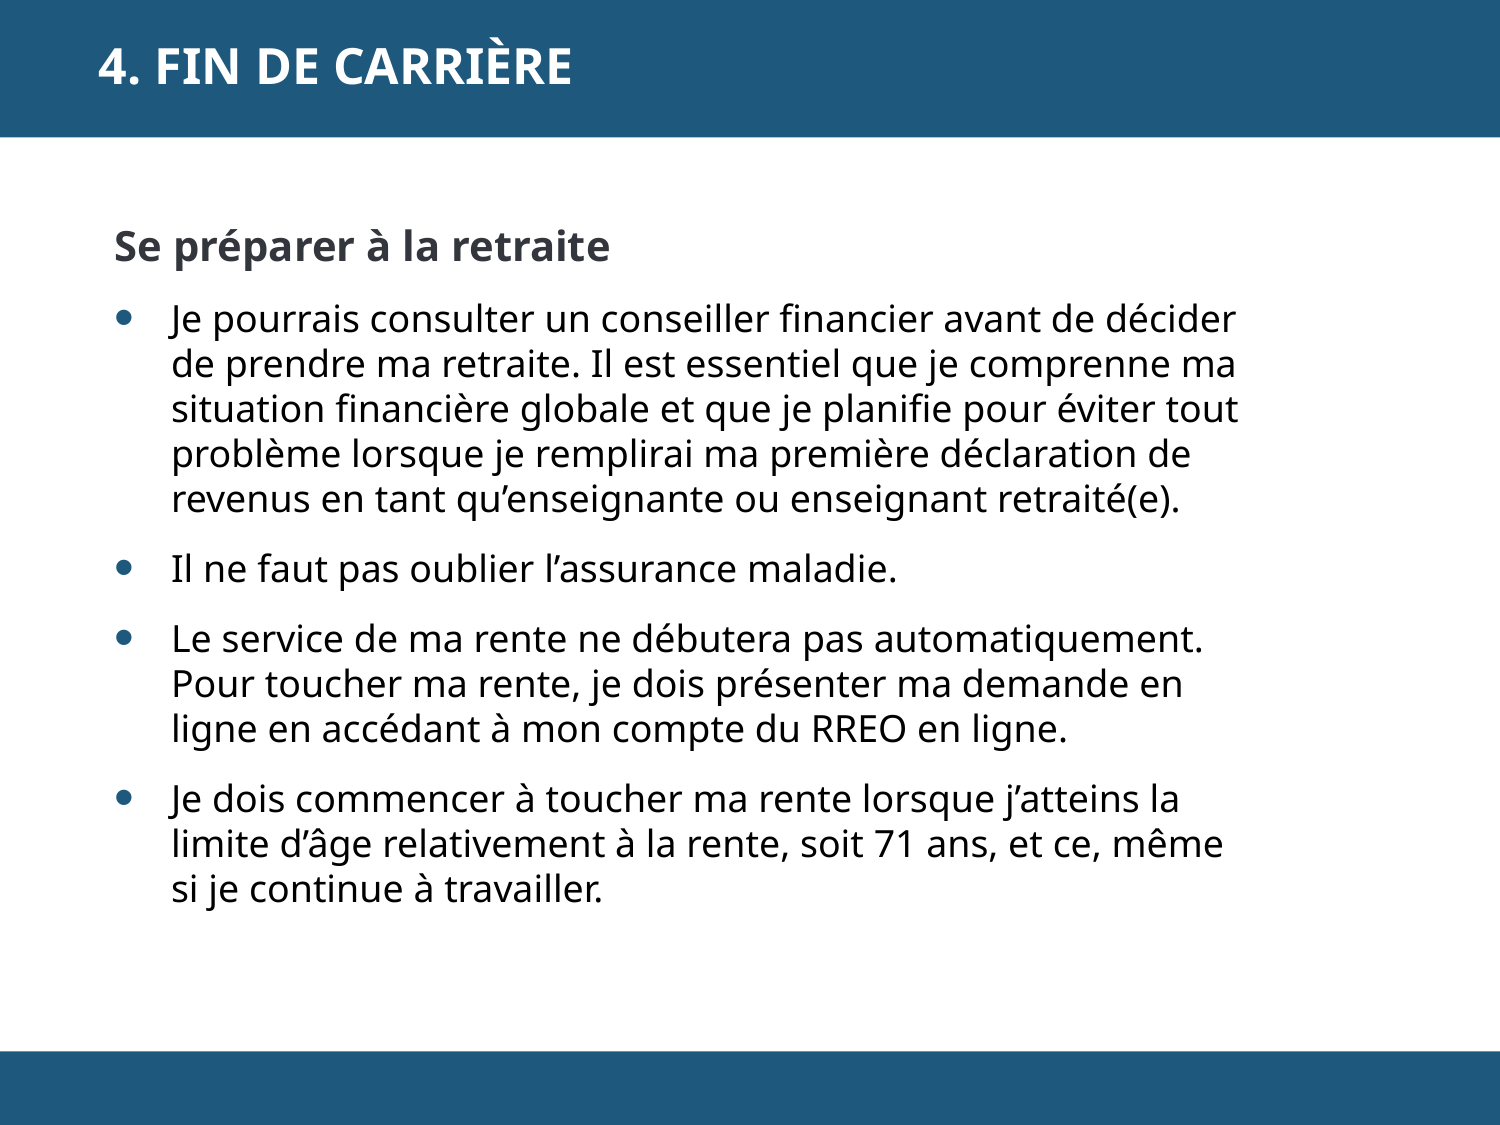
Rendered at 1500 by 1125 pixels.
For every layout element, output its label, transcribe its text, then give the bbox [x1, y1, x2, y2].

text_box 4. Fin de carrière [0, 0, 1500, 138]
text_box Se préparer à la retraite Je pourrais consulter un conseiller financier avant de décider de prendre ma retraite. Il est essentiel que je comprenne ma situation financière globale et que je planifie pour éviter tout problème lorsque je remplirai ma première déclaration de revenus en tant qu’enseignante ou enseignant retraité(e). Il ne faut pas oublier l’assurance maladie. Le service de ma rente ne débutera pas automatiquement. Pour toucher ma rente, je dois présenter ma demande en ligne en accédant à mon compte du RREO en ligne. Je dois commencer à toucher ma rente lorsque j’atteins la limite d’âge relativement à la rente, soit 71 ans, et ce, même si je continue à travailler. [99, 212, 1275, 938]
